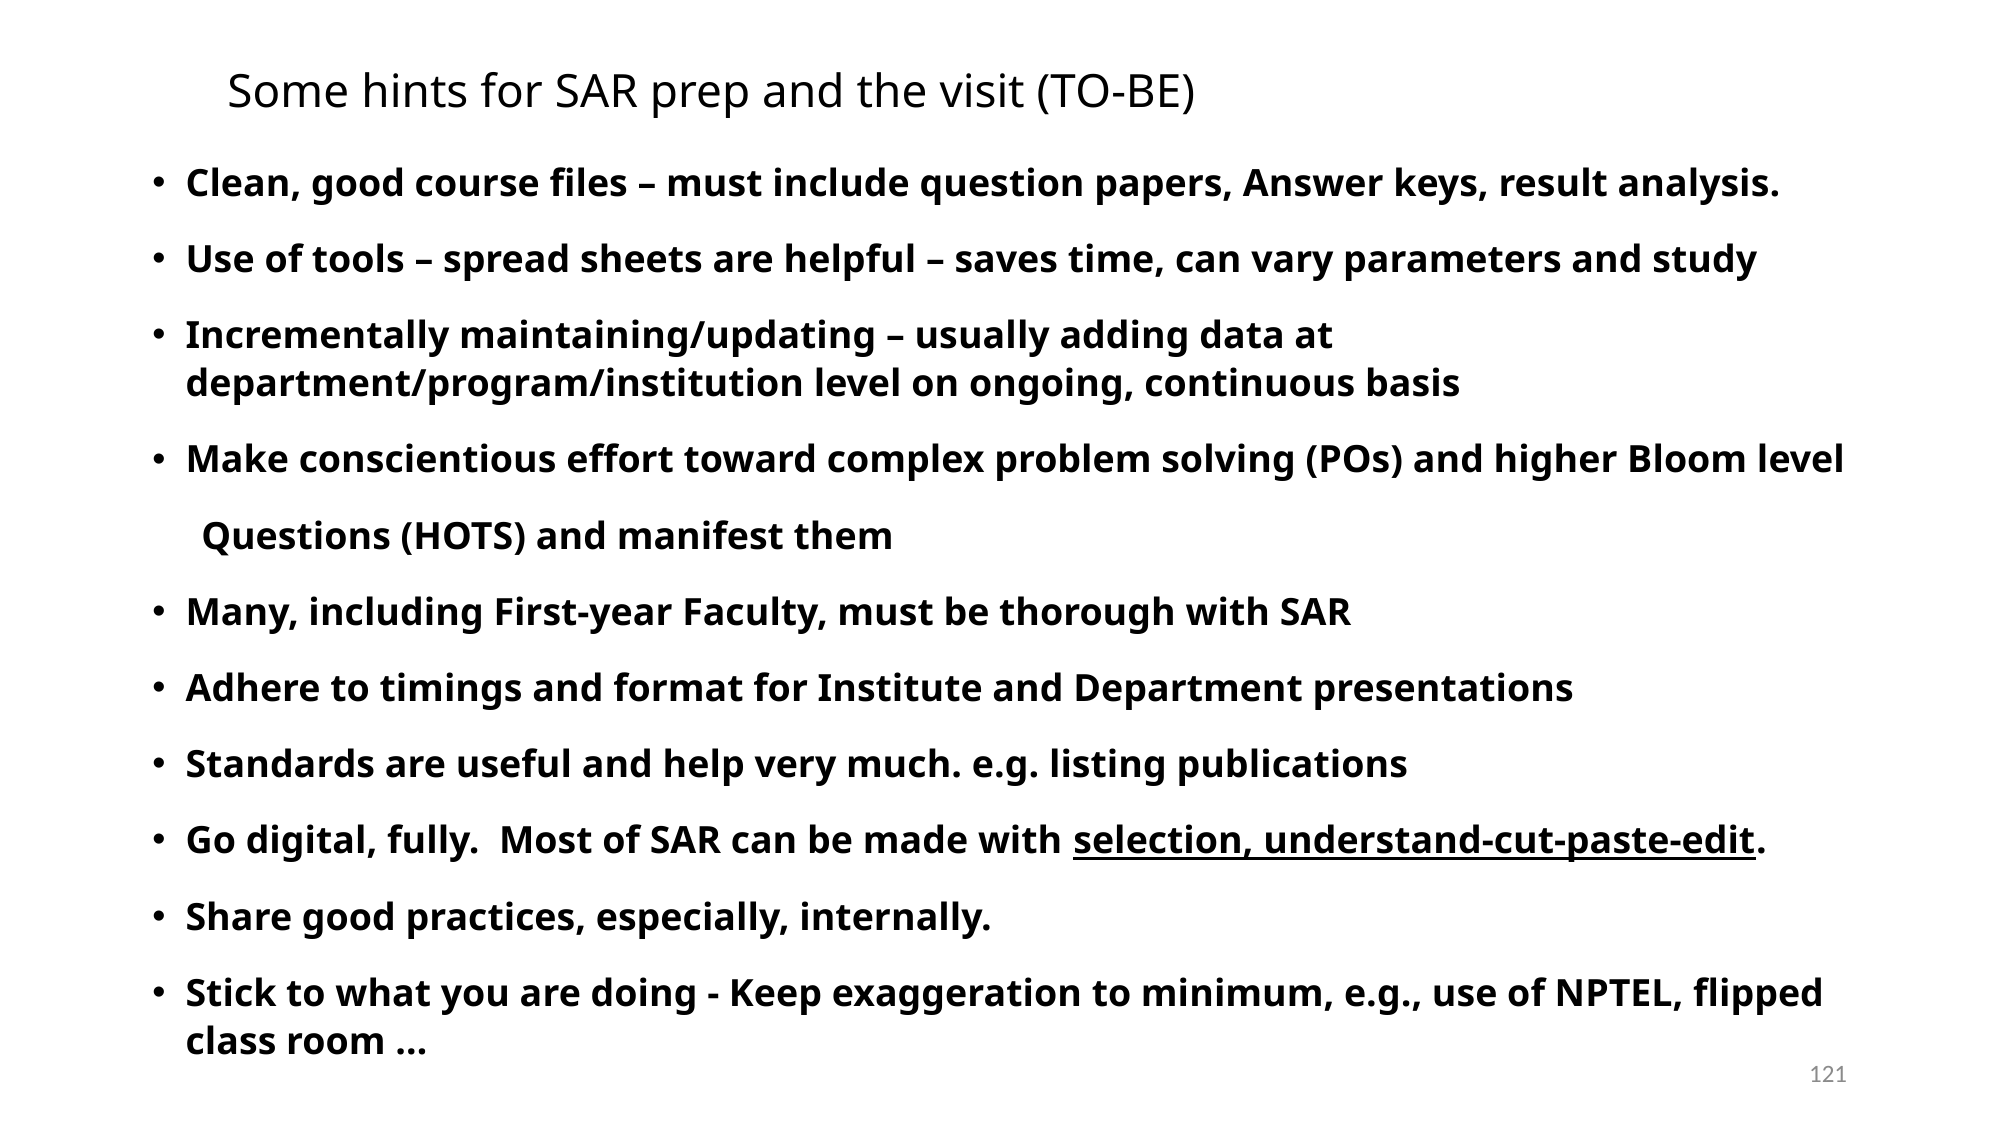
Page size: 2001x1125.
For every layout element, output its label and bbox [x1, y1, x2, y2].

slide_number [1412, 1042, 1863, 1103]
list [137, 148, 1863, 1125]
title [137, 59, 1863, 126]
